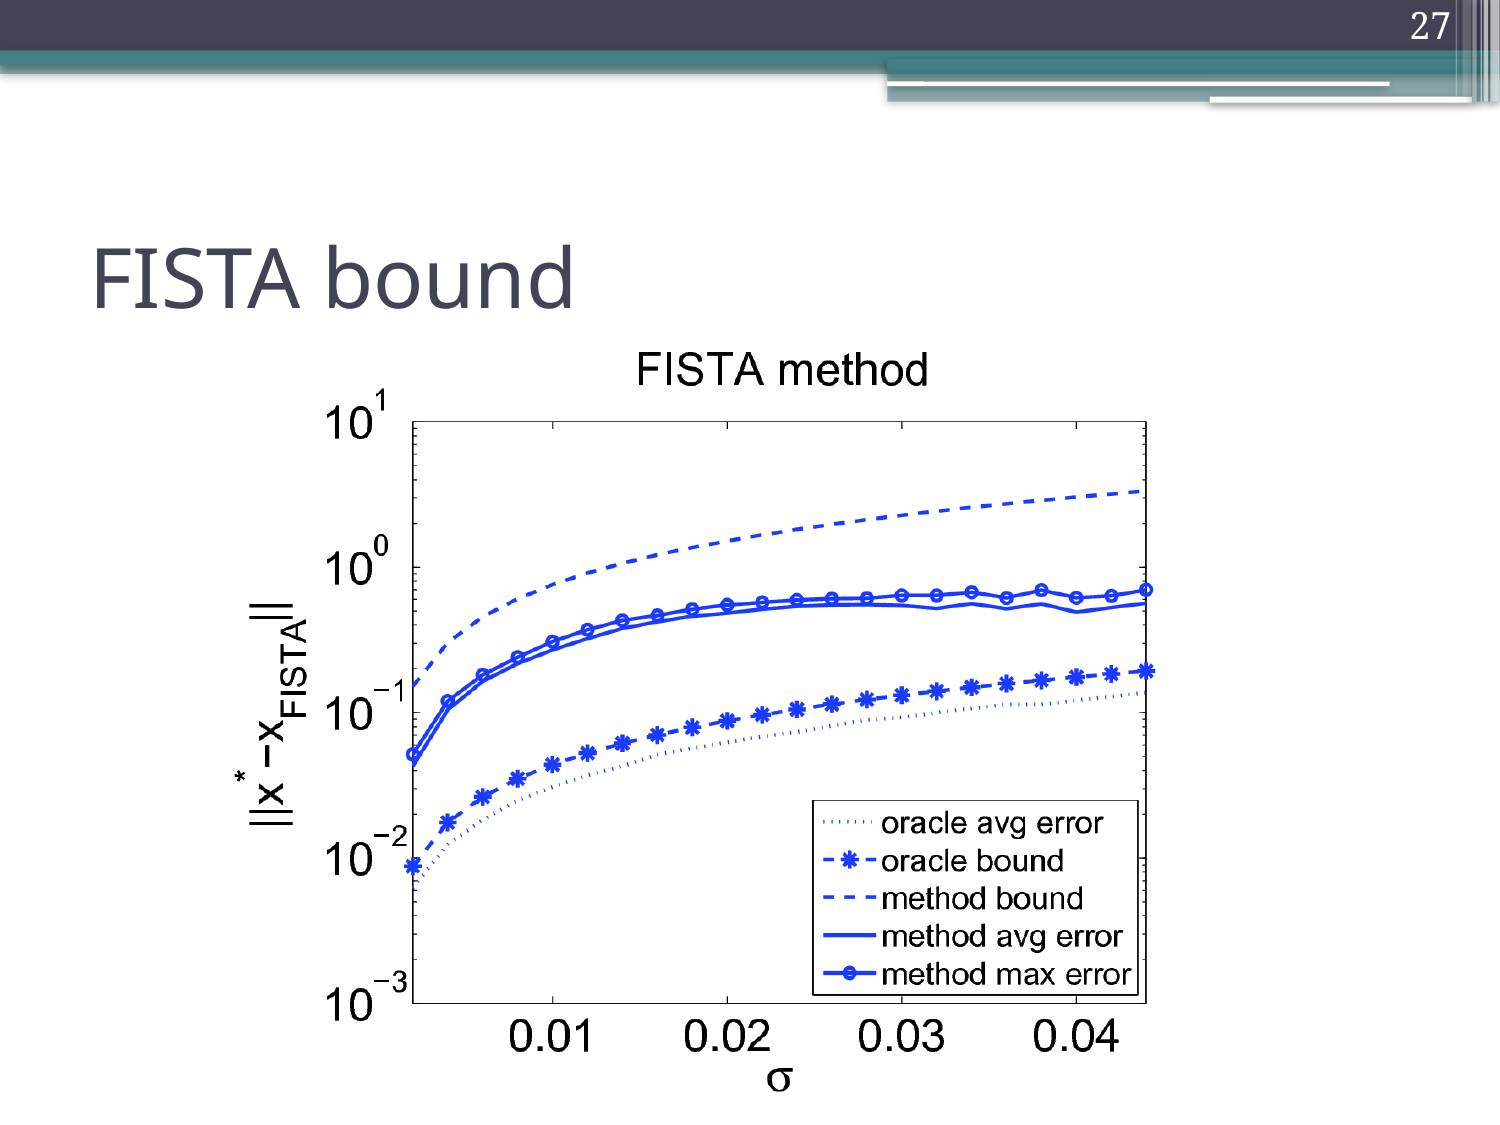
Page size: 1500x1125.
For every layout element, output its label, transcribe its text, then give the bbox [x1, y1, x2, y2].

picture [212, 349, 1164, 1101]
slide_number 27 [1341, 0, 1466, 61]
title FISTA bound [75, 187, 1425, 363]
